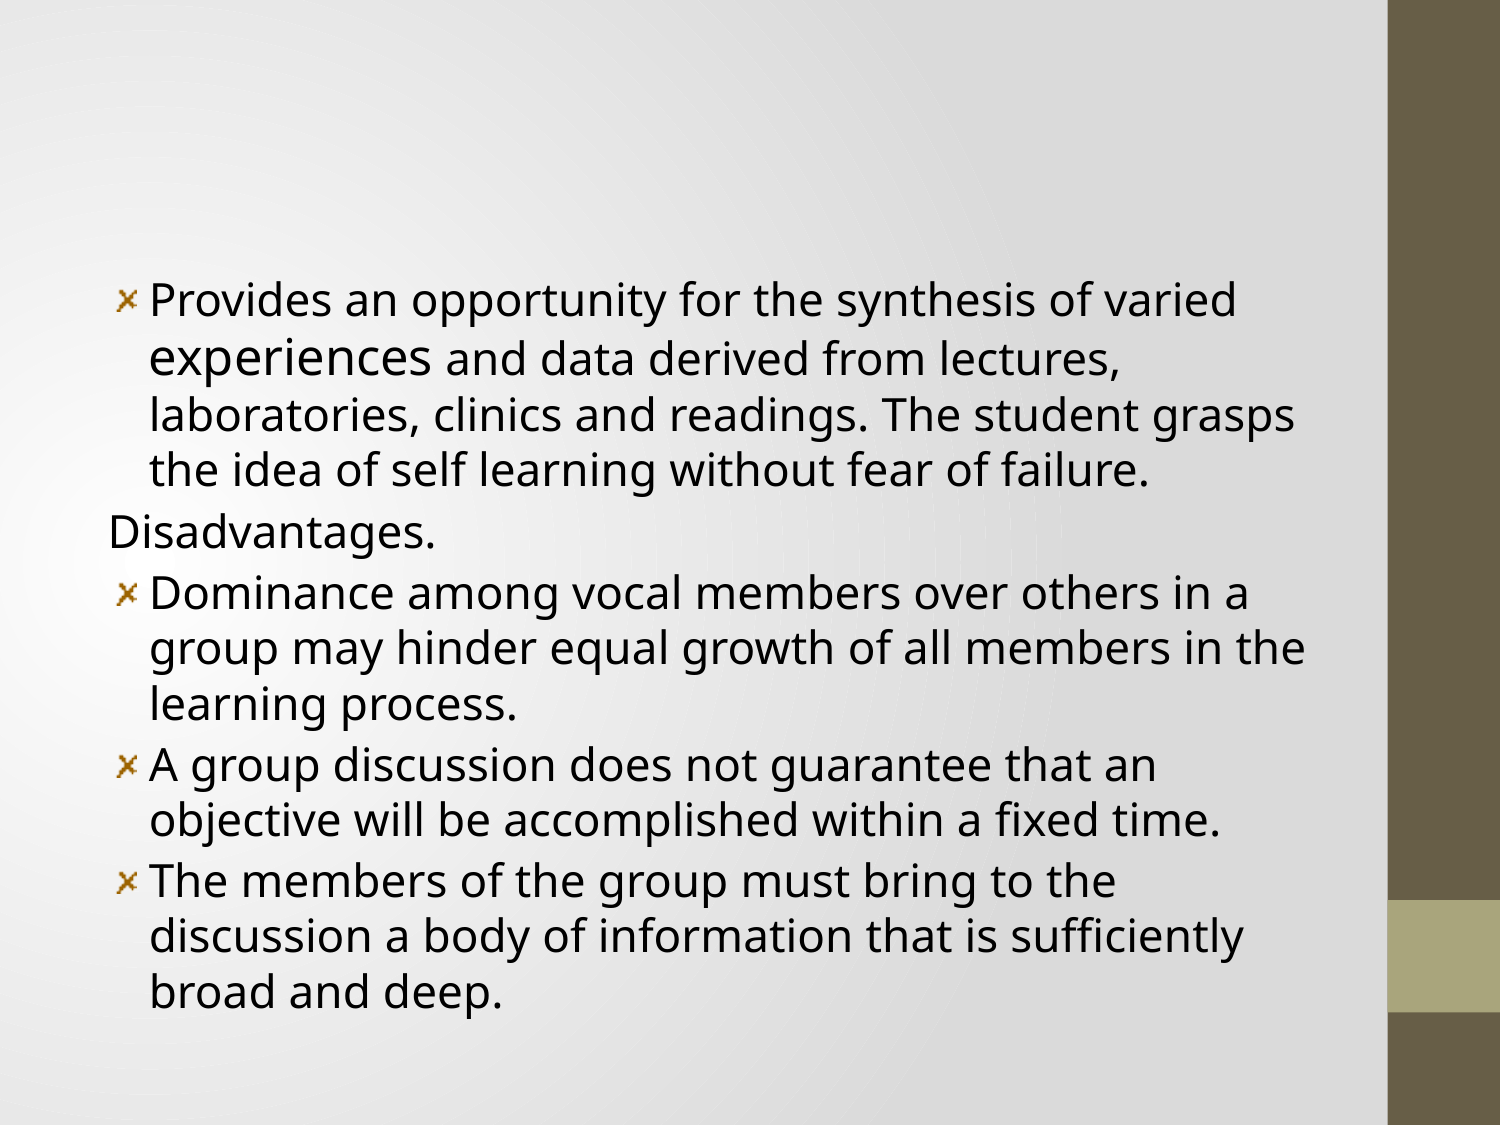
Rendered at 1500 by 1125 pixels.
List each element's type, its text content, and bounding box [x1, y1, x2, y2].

picture [107, 283, 137, 312]
picture [107, 865, 137, 894]
picture [107, 748, 137, 778]
list Provides an opportunity for the synthesis of varied experiences and data derived from lectures, laboratories, clinics and readings. The student grasps the idea of self learning without fear of failure. Disadvantages. Dominance among vocal members over others in a group may hinder equal growth of all members in the learning process. A group discussion does not guarantee that an objective will be accomplished within a fixed time. The members of the group must bring to the discussion a body of information that is sufficiently broad and deep. [75, 262, 1325, 1050]
picture [107, 576, 137, 606]
